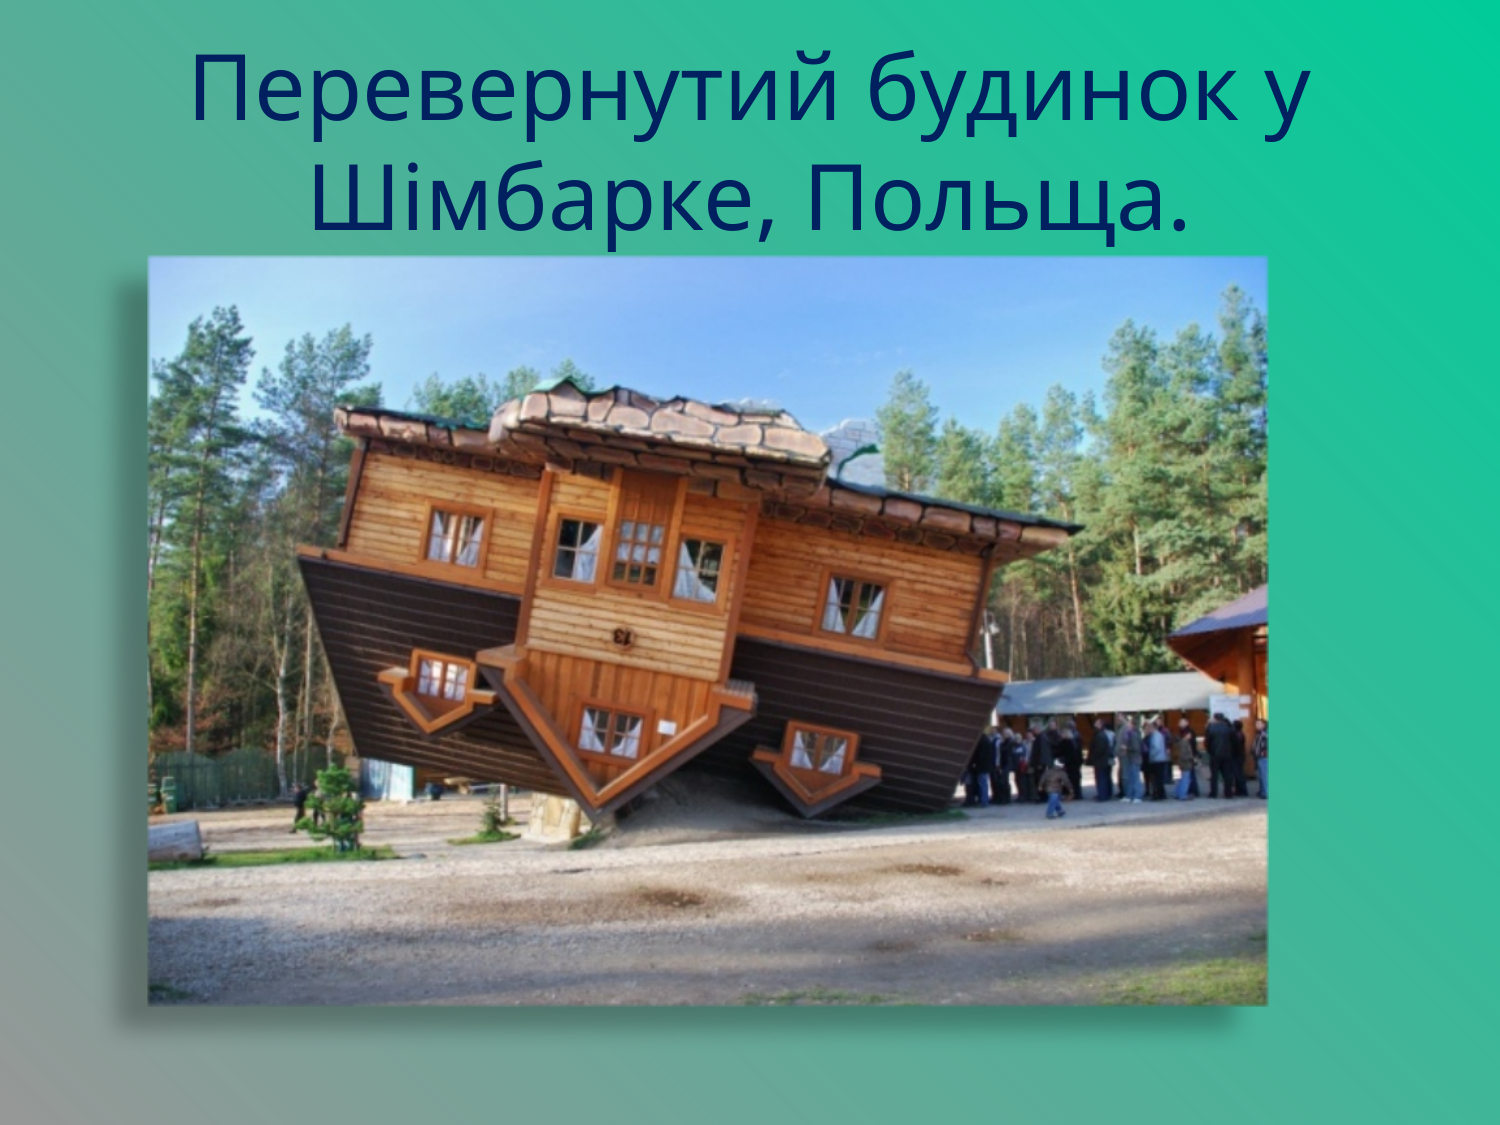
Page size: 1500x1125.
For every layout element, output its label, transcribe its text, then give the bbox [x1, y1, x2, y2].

picture [147, 255, 1270, 1007]
title Перевернутий будинок у Шімбарке, Польща. [74, 44, 1426, 233]
